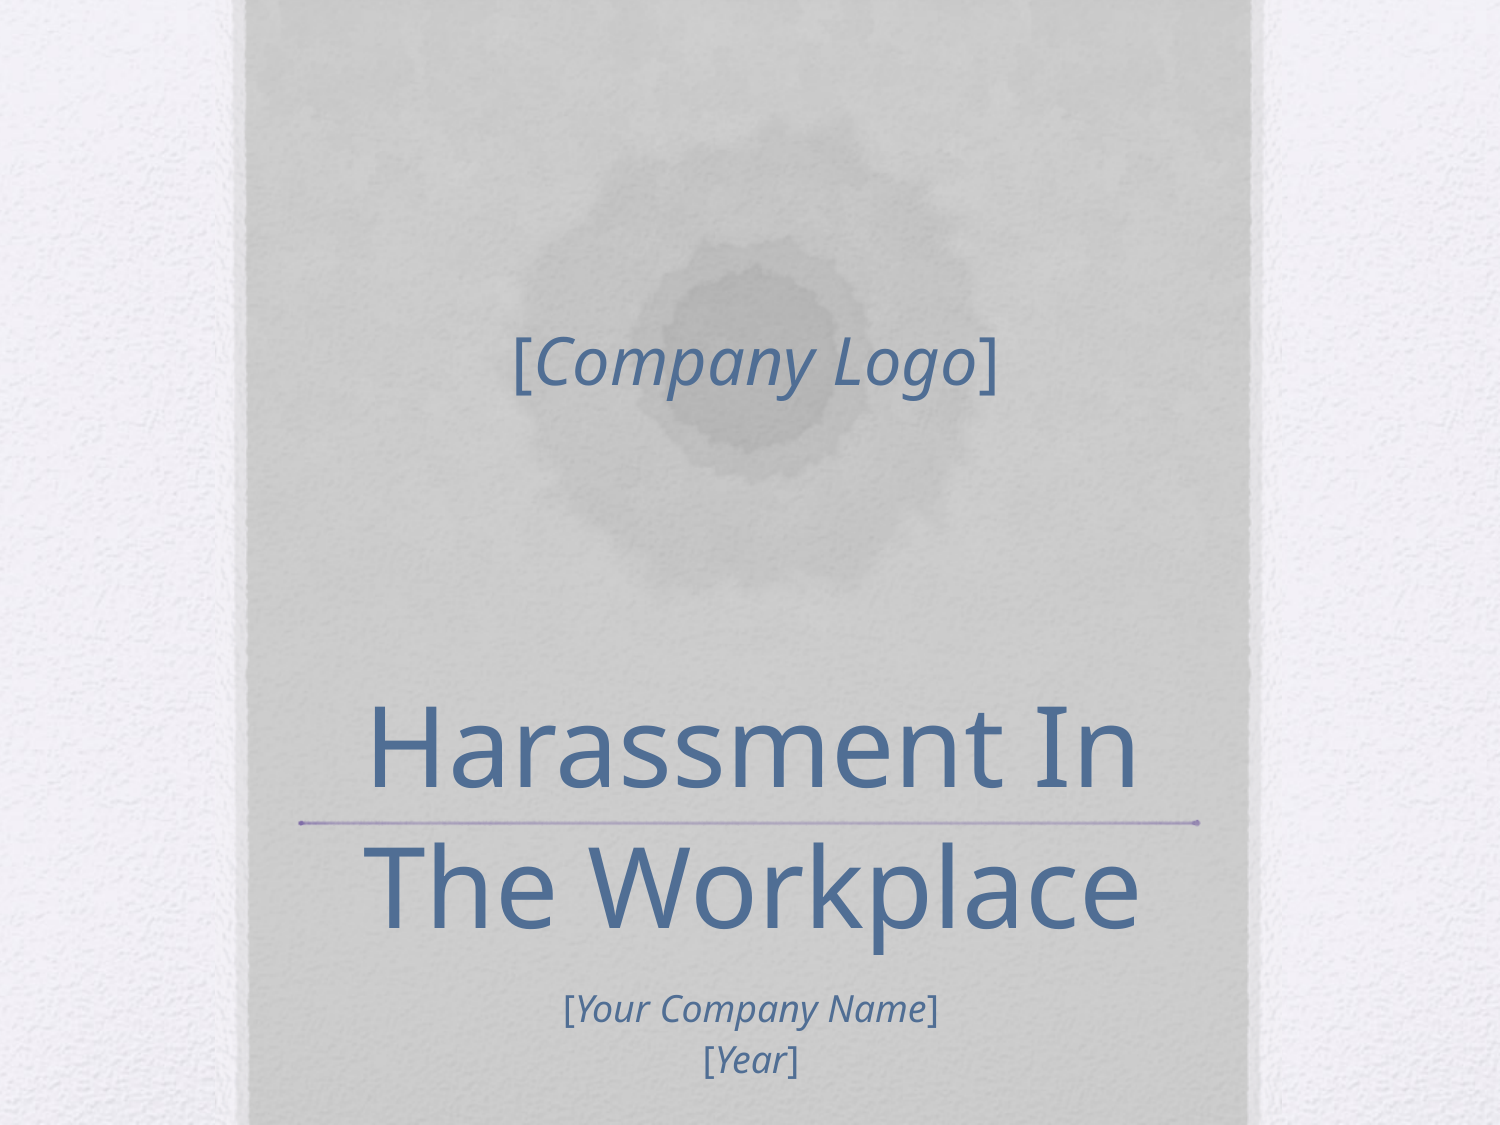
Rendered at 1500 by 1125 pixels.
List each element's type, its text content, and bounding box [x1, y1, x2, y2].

title Harassment In The Workplace [306, 734, 1201, 960]
picture [0, 0, 306, 1125]
subtitle [Your Company Name] [Year] [304, 977, 1198, 1118]
picture [1201, 0, 1500, 1125]
text_box [Company Logo] [447, 311, 1066, 406]
